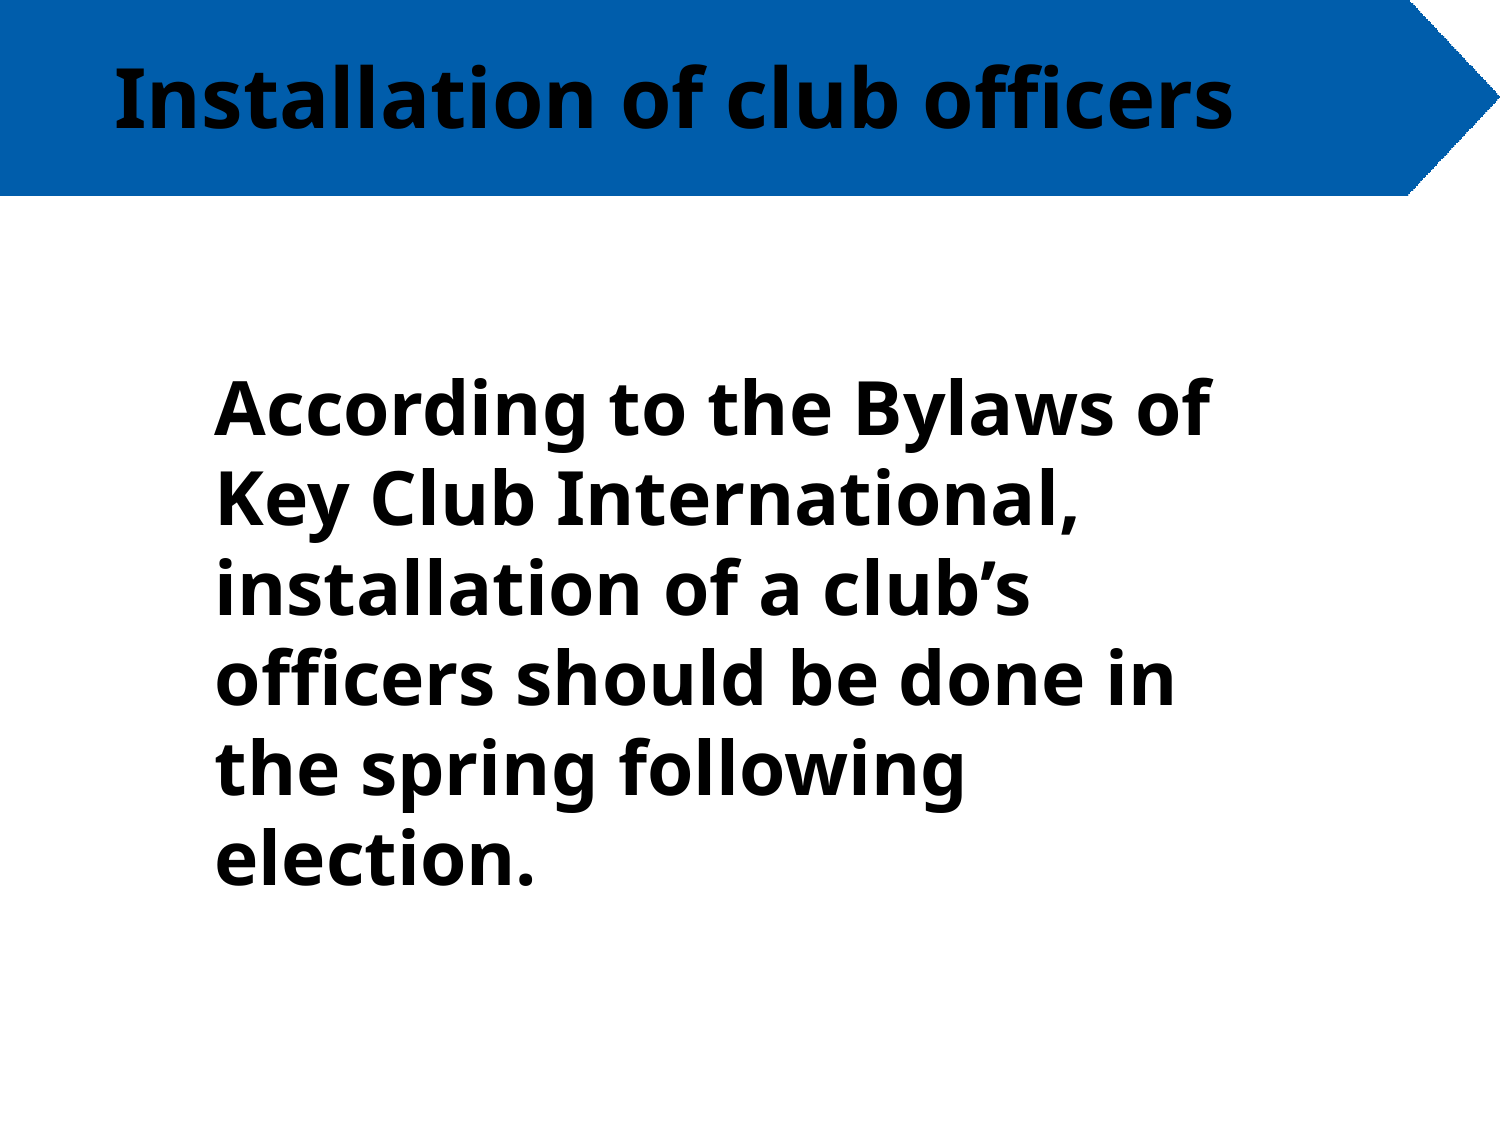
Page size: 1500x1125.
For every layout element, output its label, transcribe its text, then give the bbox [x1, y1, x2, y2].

picture [0, 0, 1500, 196]
text_box According to the Bylaws of Key Club International, installation of a club’s officers should be done in the spring following election. [199, 352, 1325, 908]
